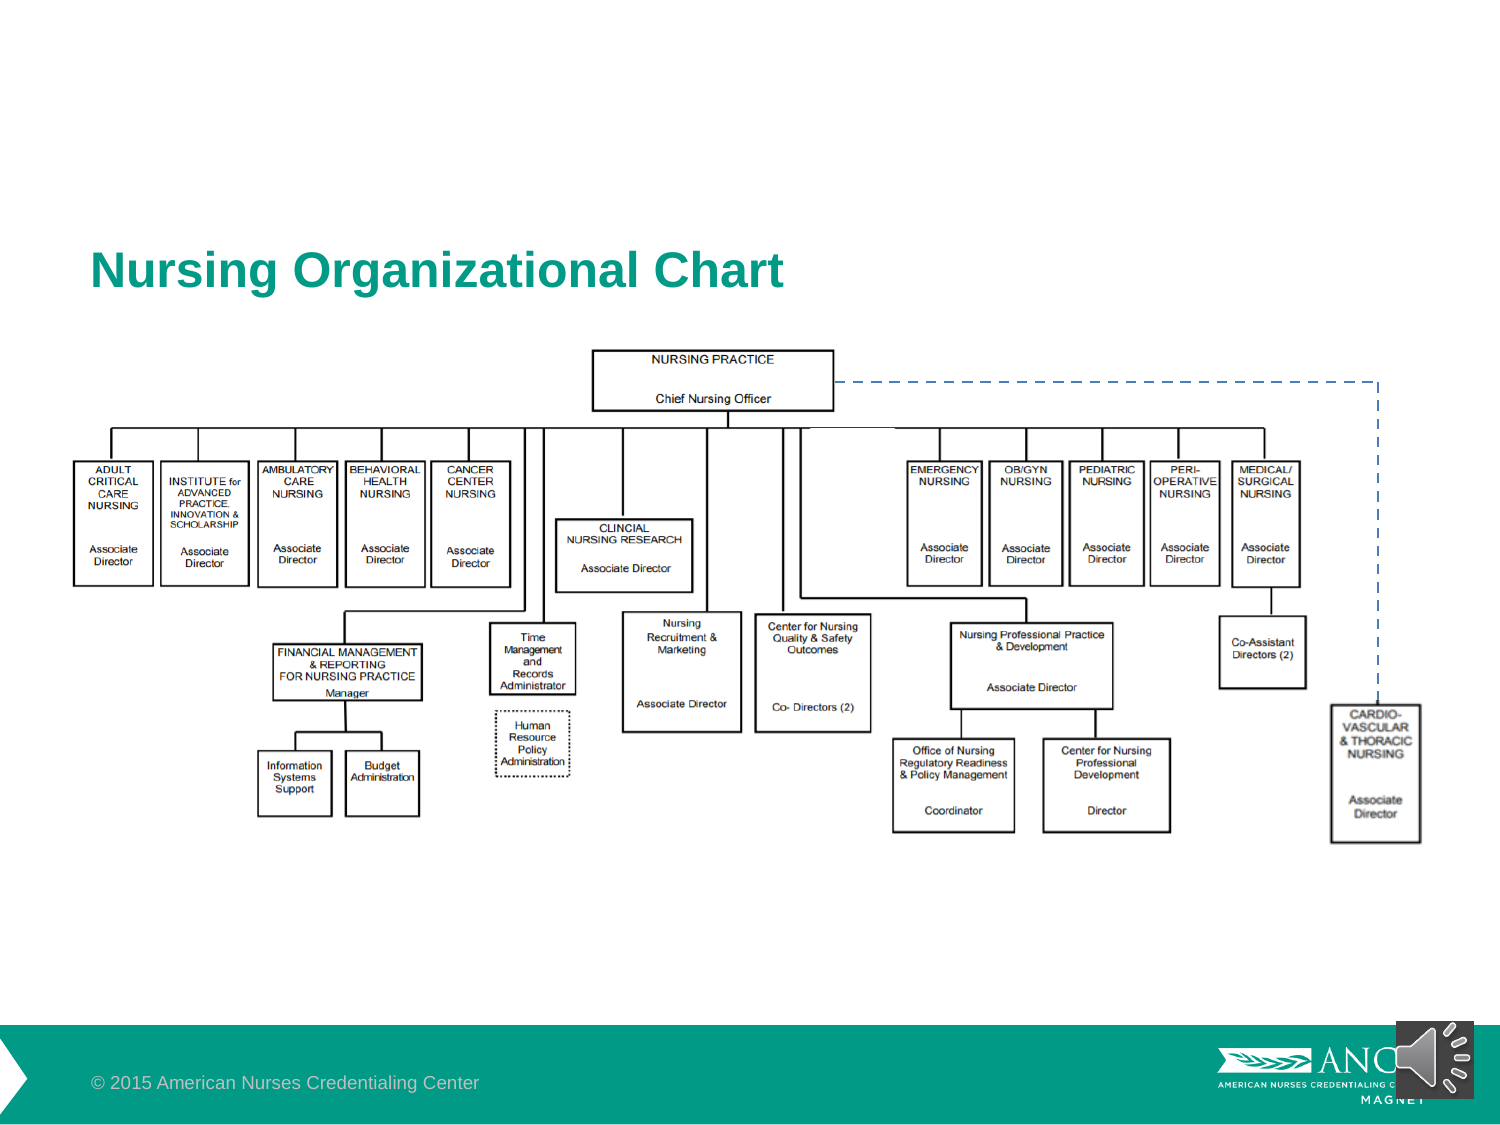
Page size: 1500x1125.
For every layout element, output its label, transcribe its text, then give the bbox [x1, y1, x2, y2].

picture [1217, 1019, 1476, 1104]
list Nursing Organizational Chart [75, 215, 1188, 319]
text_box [49, 343, 1426, 863]
